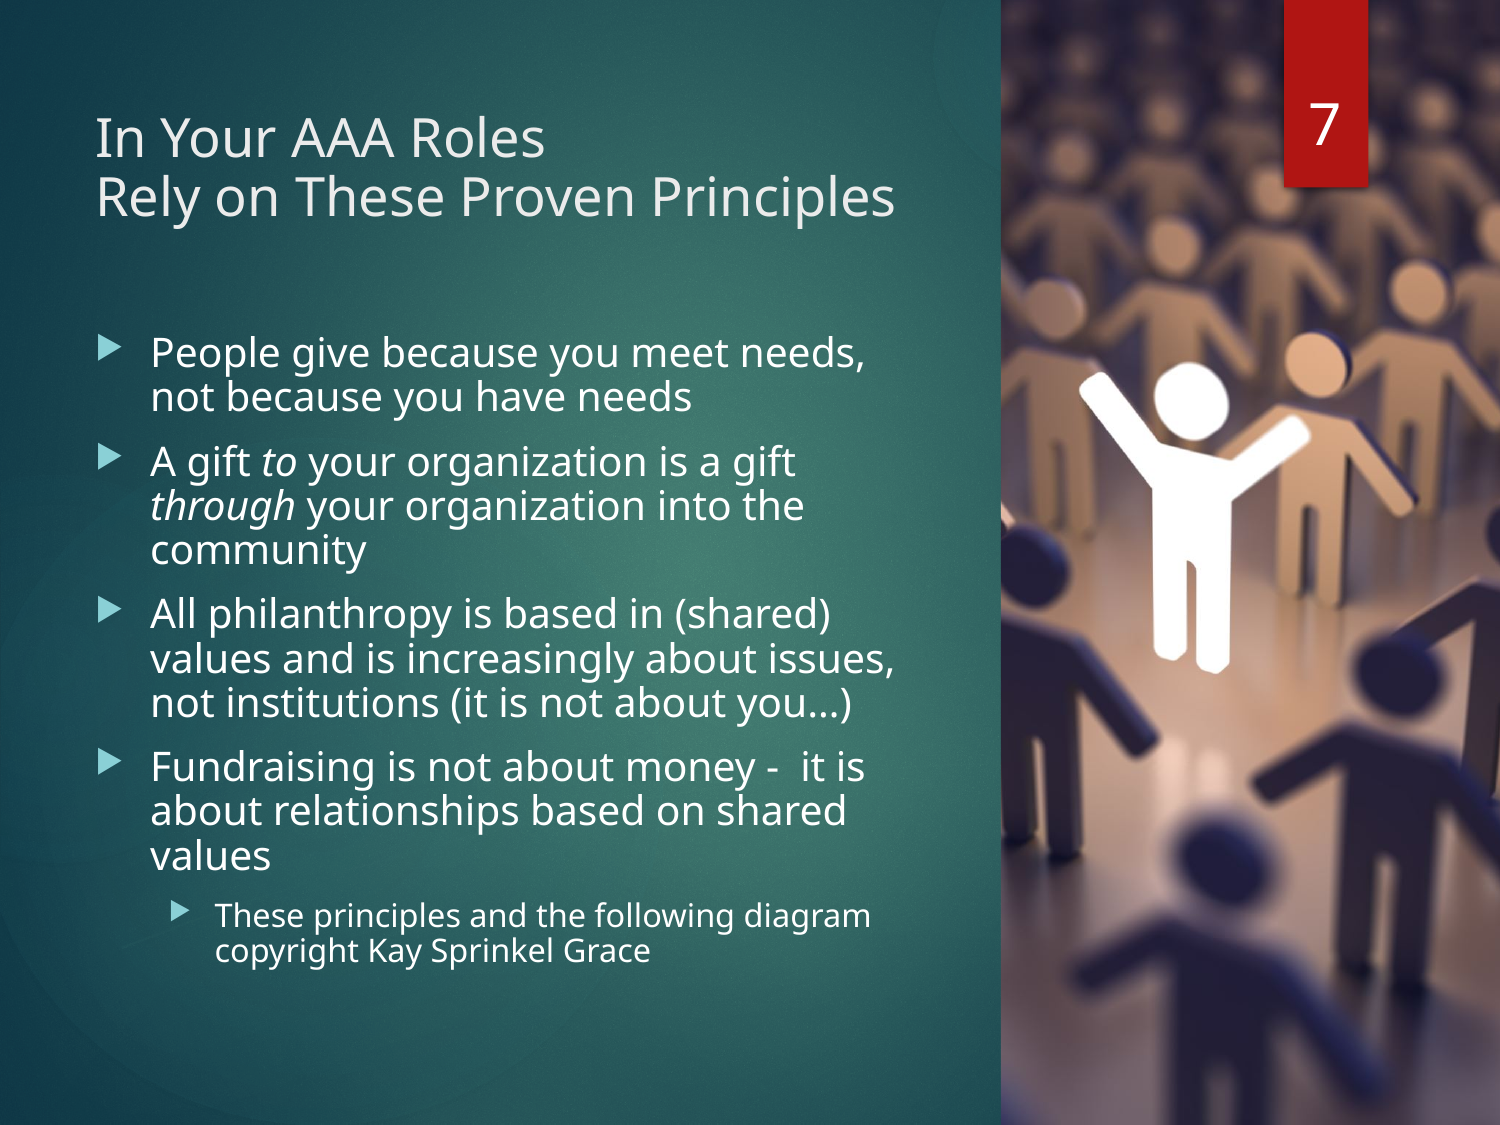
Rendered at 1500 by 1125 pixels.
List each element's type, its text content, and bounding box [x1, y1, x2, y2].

list People give because you meet needs, not because you have needs A gift to your organization is a gift through your organization into the community All philanthropy is based in (shared) values and is increasingly about issues, not institutions (it is not about you…) Fundraising is not about money - it is about relationships based on shared values These principles and the following diagram copyright Kay Sprinkel Grace [80, 324, 921, 1025]
title In Your AAA Roles Rely on These Proven Principles [80, 103, 921, 288]
picture [1000, 0, 1500, 1125]
